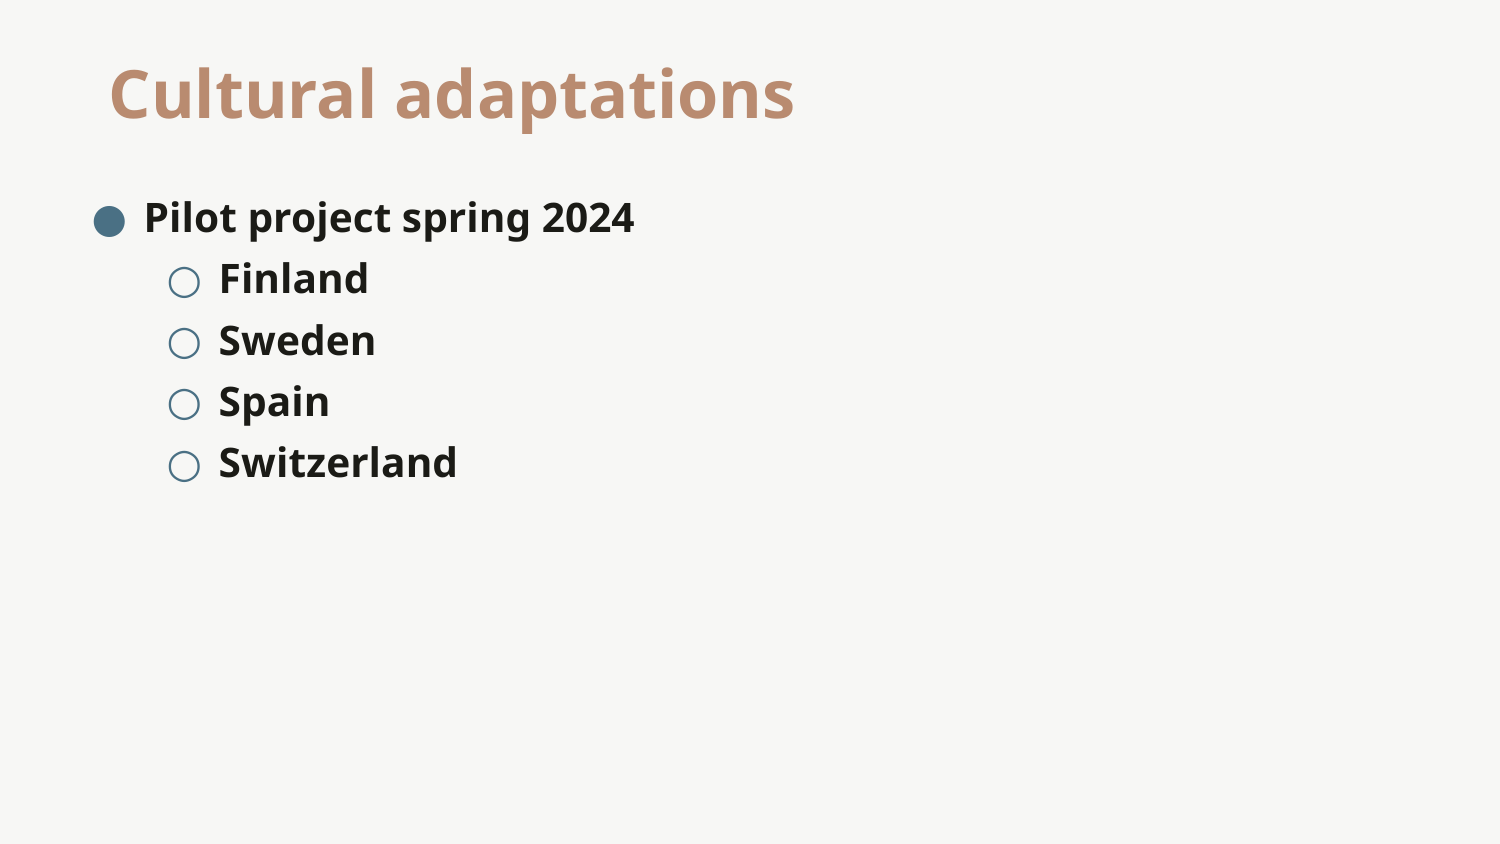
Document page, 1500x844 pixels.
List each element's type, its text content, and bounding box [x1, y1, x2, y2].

title Cultural adaptations [93, 36, 1013, 159]
list Pilot project spring 2024 Finland Sweden Spain Switzerland [53, 177, 1452, 738]
